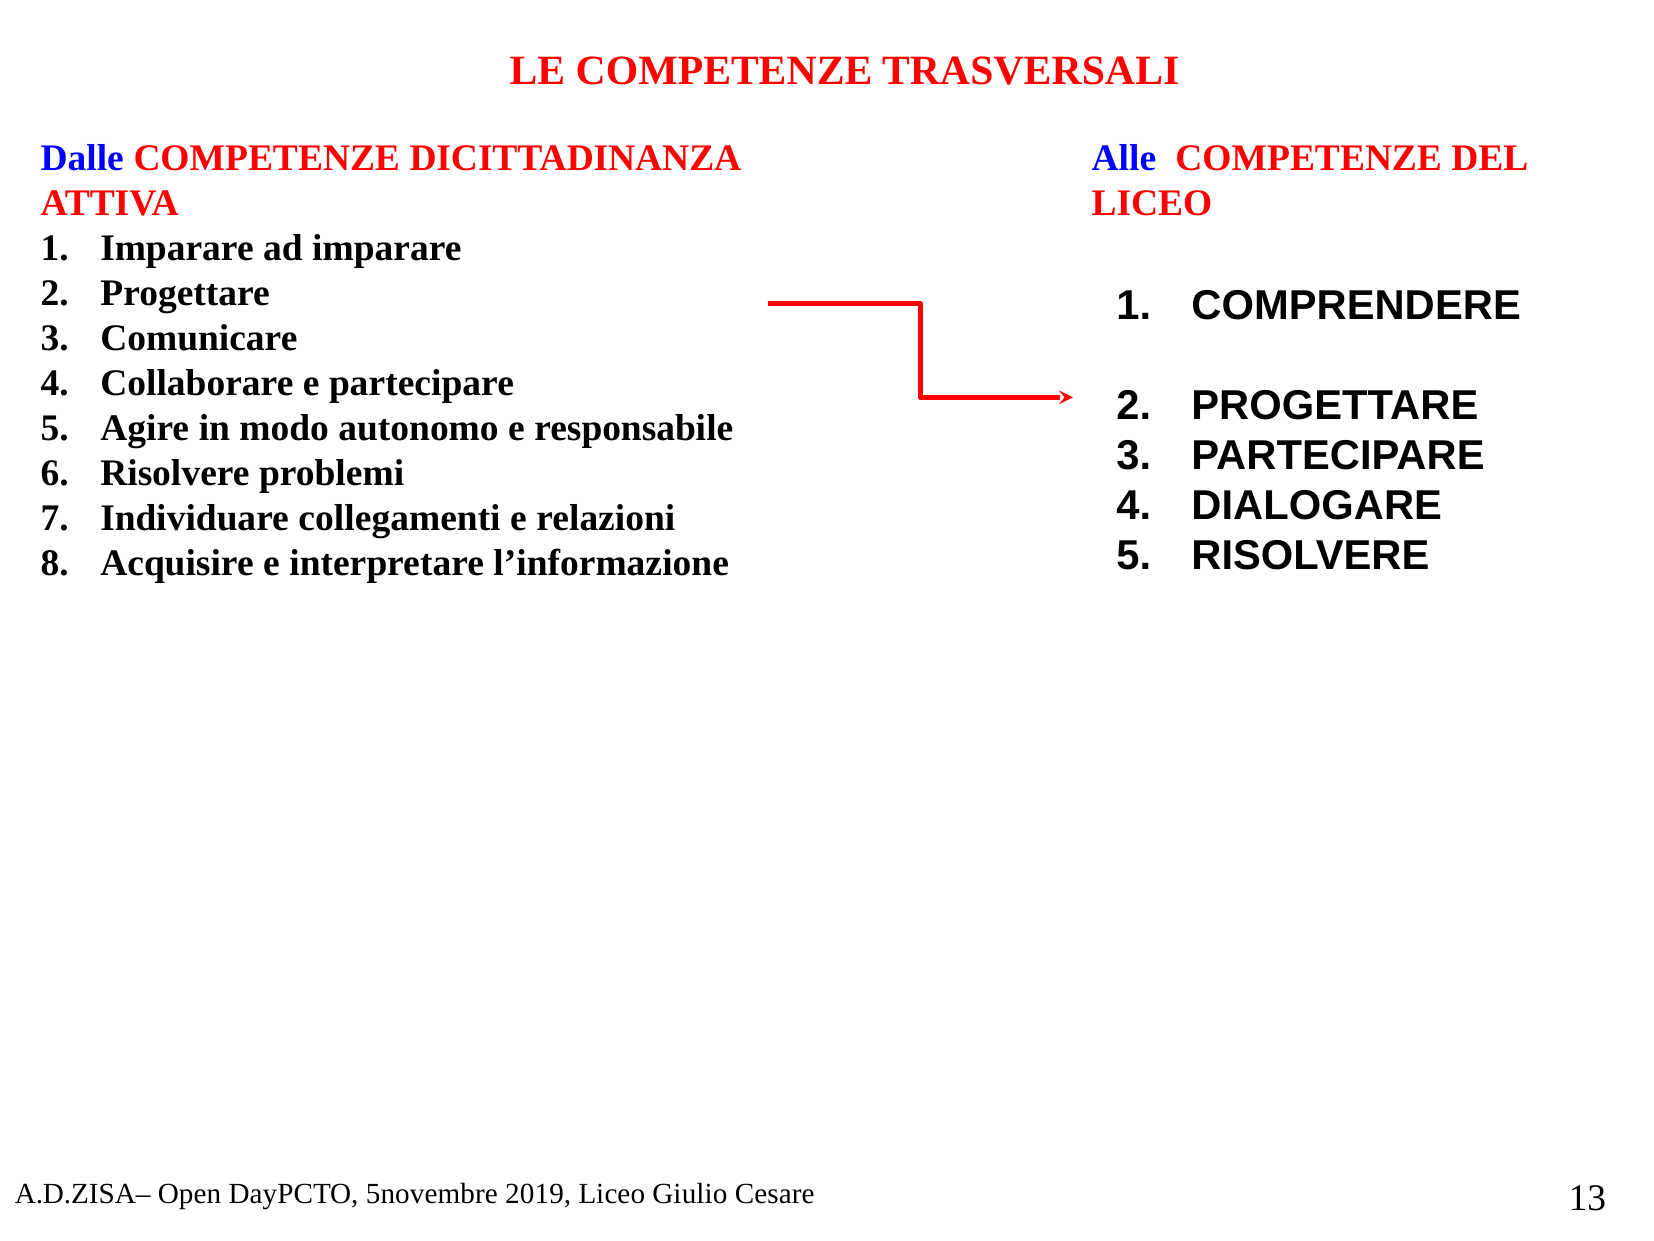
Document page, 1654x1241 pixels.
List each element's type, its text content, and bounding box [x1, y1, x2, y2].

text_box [767, 303, 1074, 398]
text_box Alle COMPETENZE DEL LICEO [1076, 125, 1596, 545]
text_box Dalle COMPETENZE DICITTADINANZA ATTIVA Imparare ad imparare Progettare Comunicare Collaborare e partecipare Agire in modo autonomo e responsabile Risolvere problemi Individuare collegamenti e relazioni Acquisire e interpretare l’informazione [25, 125, 765, 620]
text_box 13 [1521, 1165, 1654, 1240]
text_box LE COMPETENZE TRASVERSALI [205, 35, 1483, 117]
text_box A.D.ZISA– Open DayPCTO, 5novembre 2019, Liceo Giulio Cesare [0, 1166, 1452, 1240]
text_box COMPRENDERE PROGETTARE PARTECIPARE DIALOGARE RISOLVERE [1101, 270, 1565, 620]
